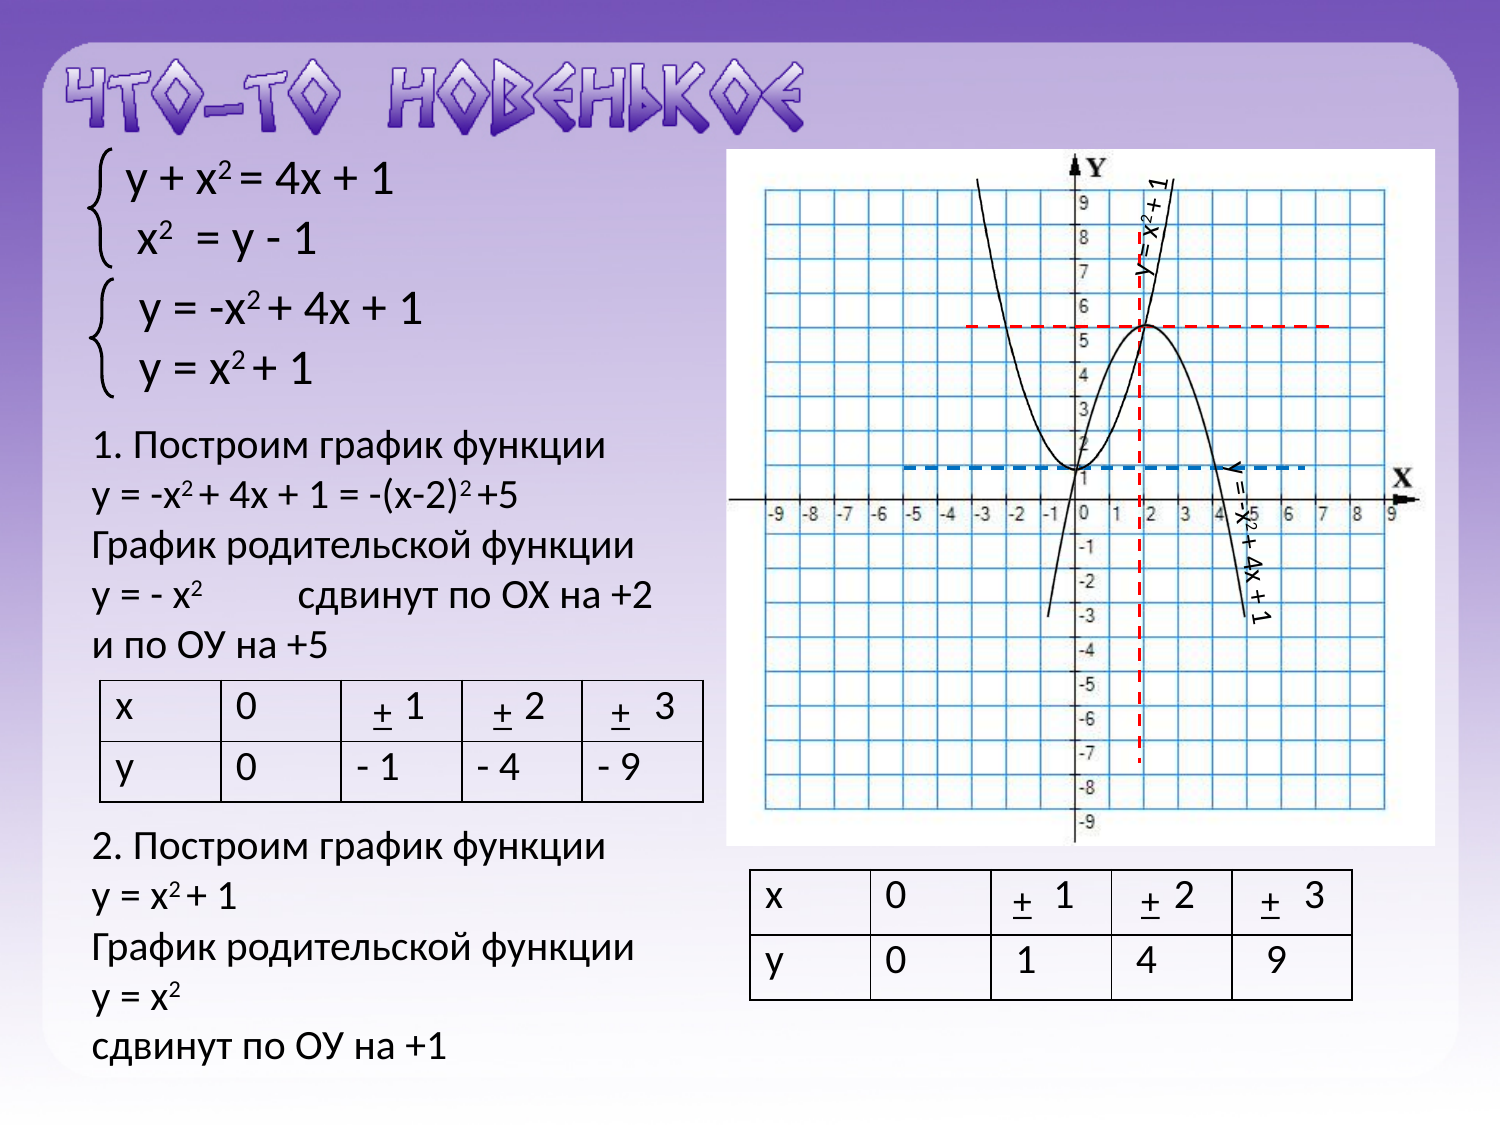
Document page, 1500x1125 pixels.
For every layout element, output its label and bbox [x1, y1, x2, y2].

text_box [596, 680, 646, 742]
text_box [997, 869, 1048, 931]
text_box [477, 680, 528, 742]
text_box [357, 680, 408, 742]
text_box [1125, 869, 1176, 931]
picture [0, 0, 1500, 1125]
text_box [1245, 869, 1296, 931]
